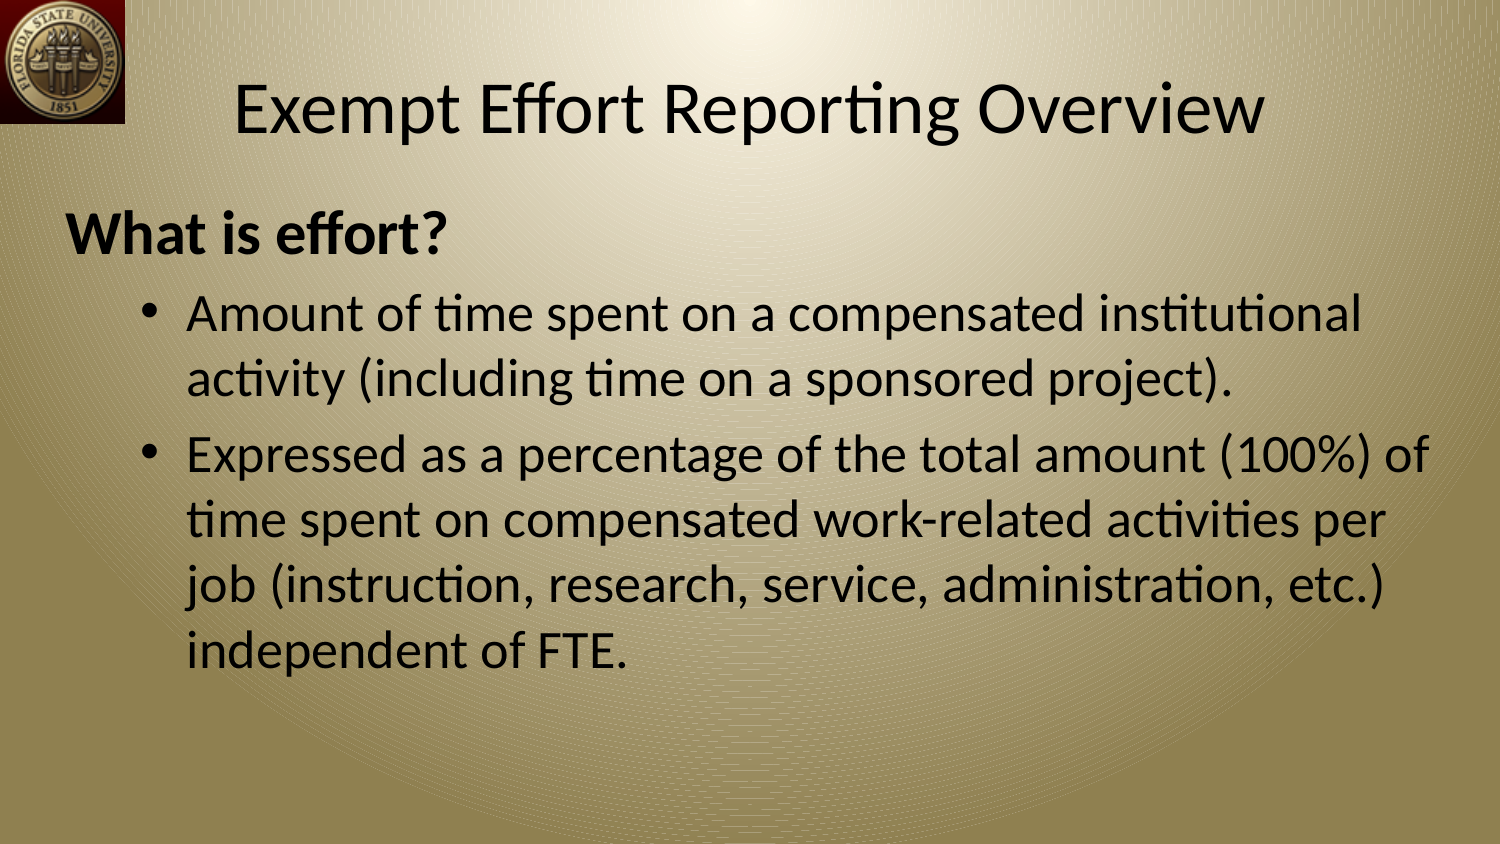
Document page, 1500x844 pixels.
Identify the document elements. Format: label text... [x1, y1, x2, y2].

title Exempt Effort Reporting Overview [75, 33, 1425, 175]
picture [0, 0, 126, 124]
list What is effort? Amount of time spent on a compensated institutional activity (including time on a sponsored project). Expressed as a percentage of the total amount (100%) of time spent on compensated work-related activities per job (instruction, research, service, administration, etc.) independent of FTE. [50, 184, 1450, 788]
